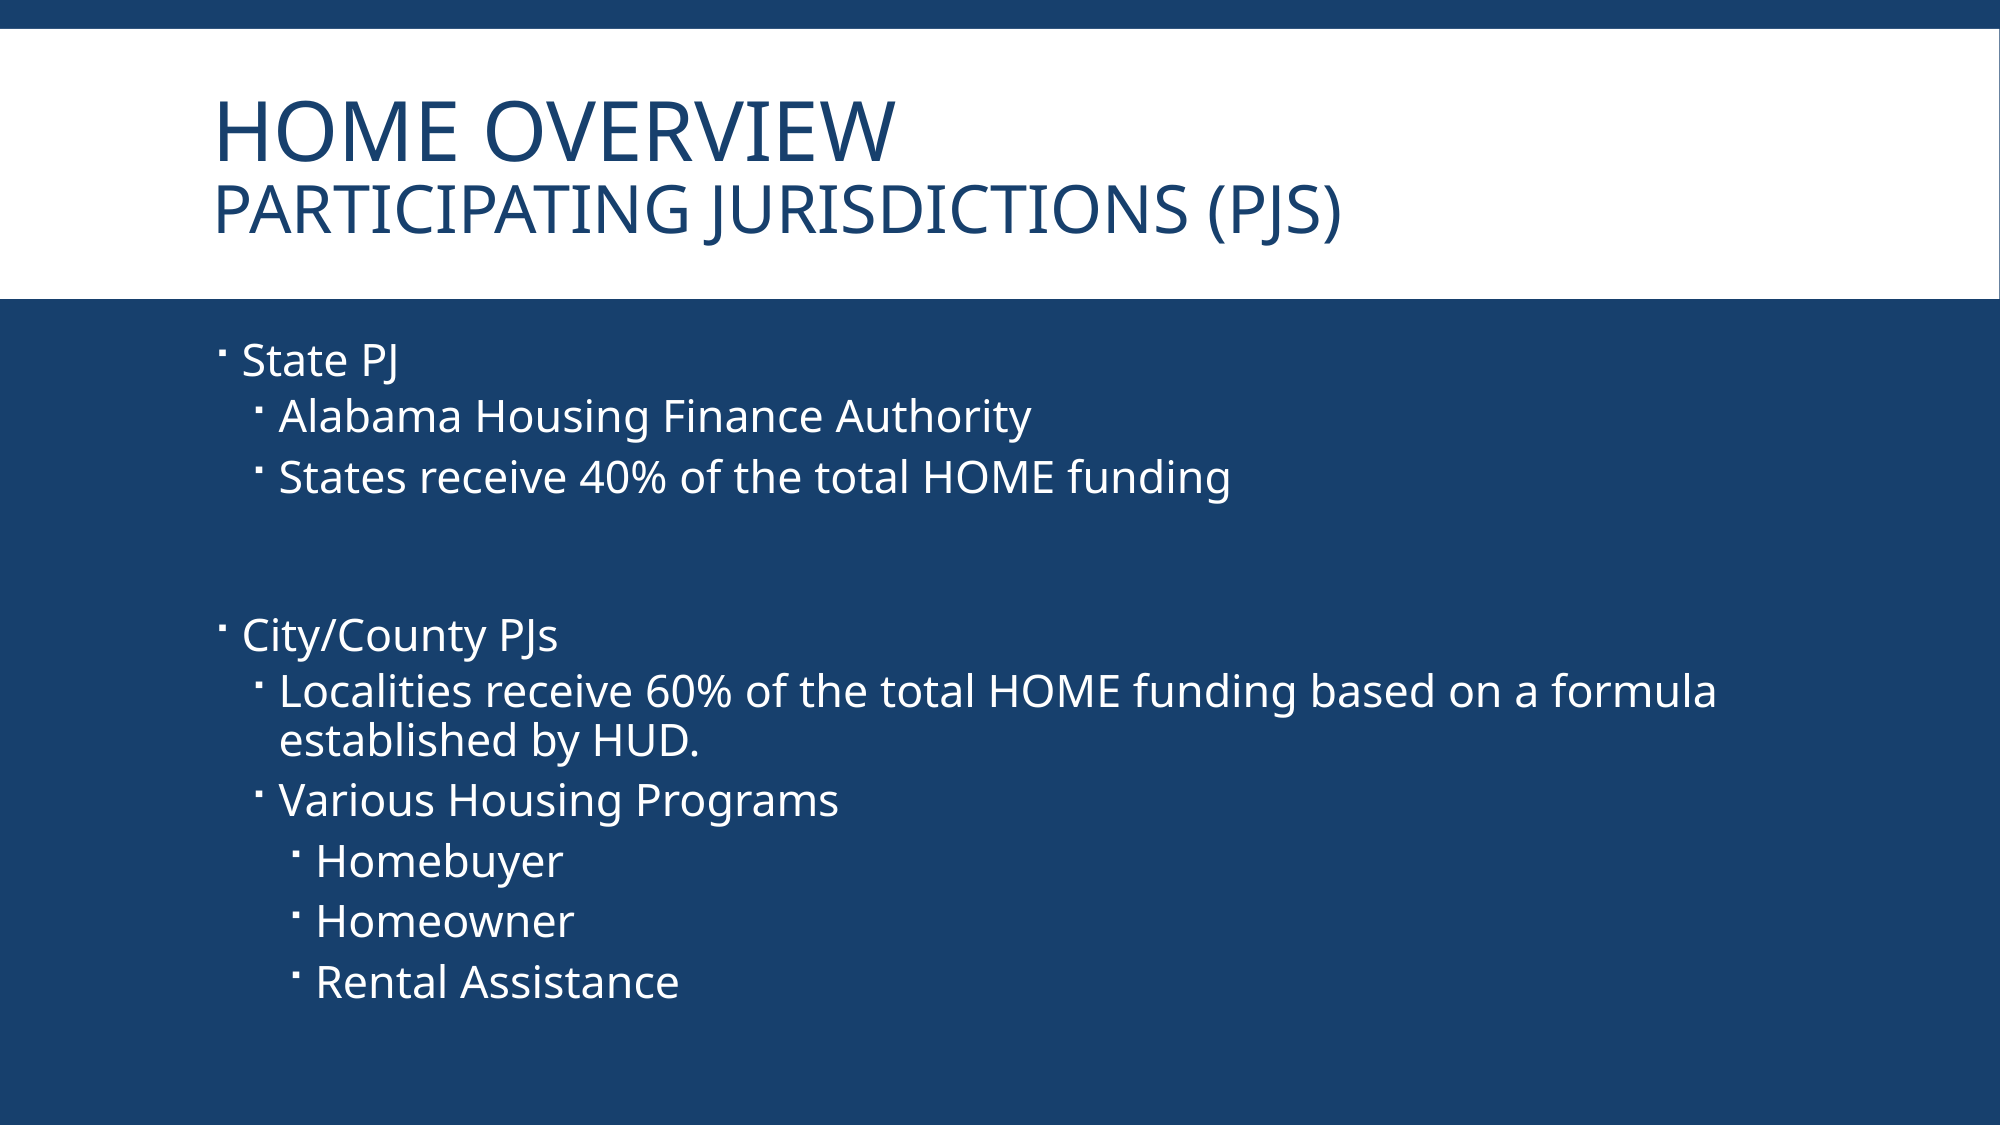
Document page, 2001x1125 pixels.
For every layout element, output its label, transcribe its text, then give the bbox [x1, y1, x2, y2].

title HOME Overview Participating Jurisdictions (PJs) [197, 46, 1803, 295]
list State PJ Alabama Housing Finance Authority States receive 40% of the total HOME funding City/County PJs Localities receive 60% of the total HOME funding based on a formula established by HUD. Various Housing Programs Homebuyer Homeowner Rental Assistance [197, 329, 1803, 1020]
